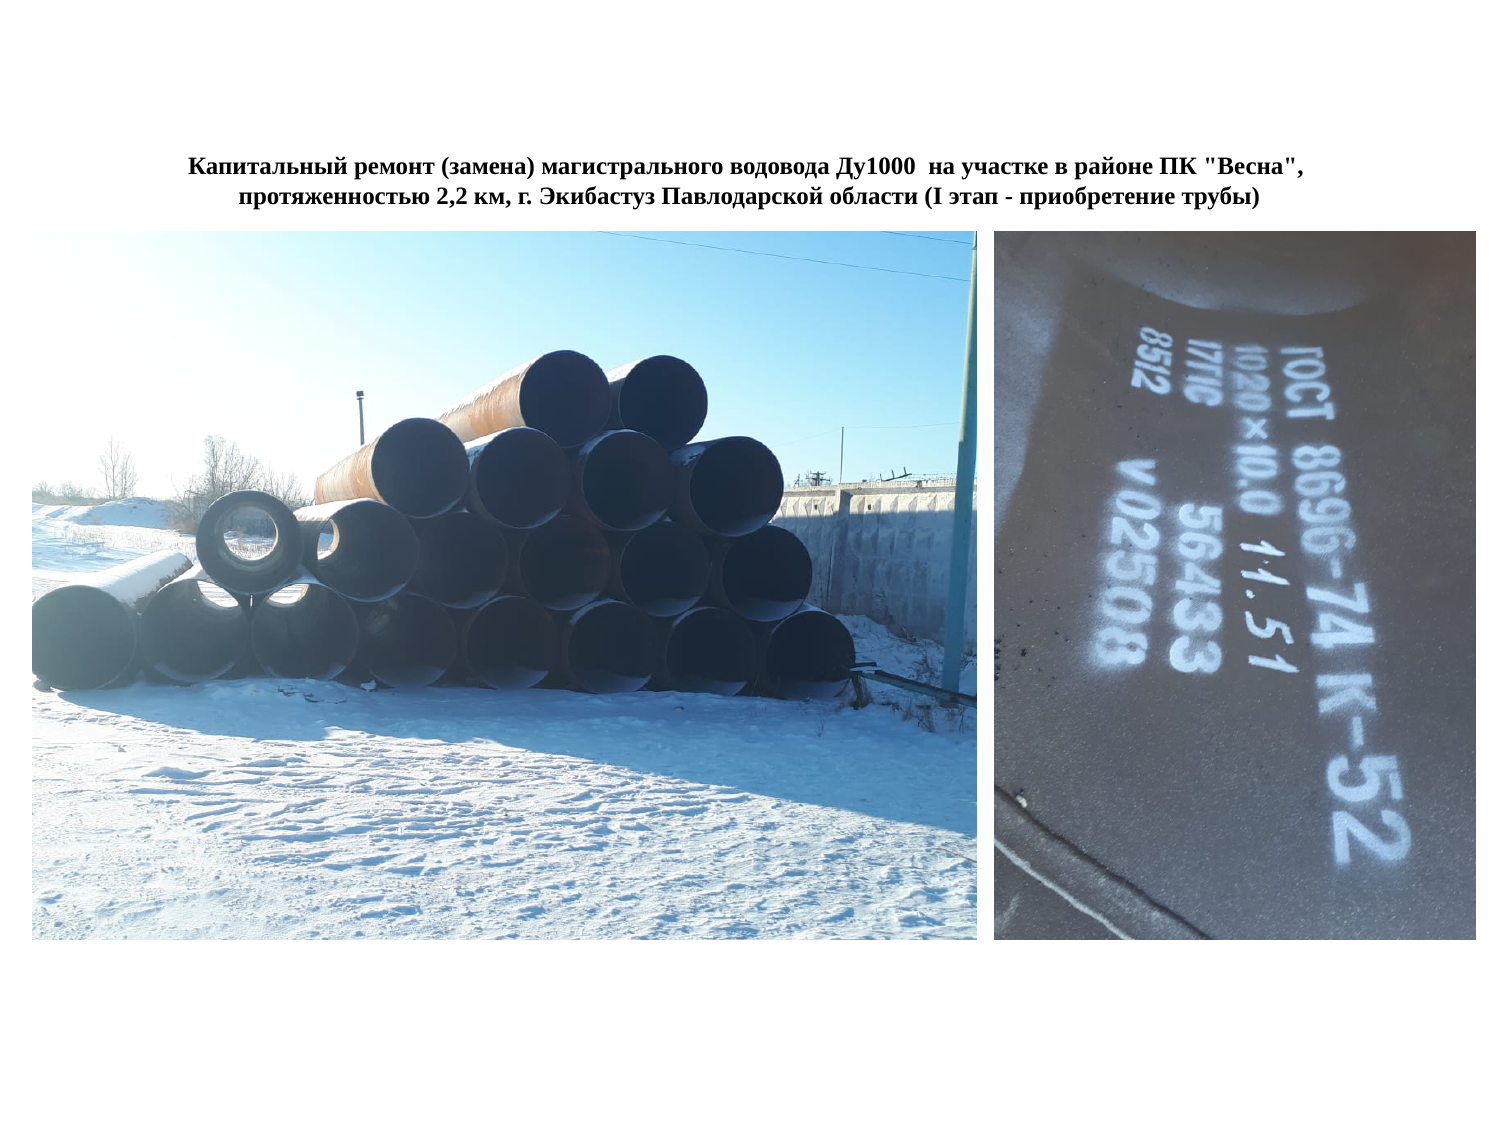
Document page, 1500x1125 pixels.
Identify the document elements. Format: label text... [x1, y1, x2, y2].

text_box Капитальный ремонт (замена) магистрального водовода Ду1000 на участке в районе ПК "Весна", протяженностью 2,2 км, г. Экибастуз Павлодарской области (I этап - приобретение трубы) [0, 142, 1500, 218]
picture [32, 231, 977, 940]
picture [994, 231, 1476, 940]
